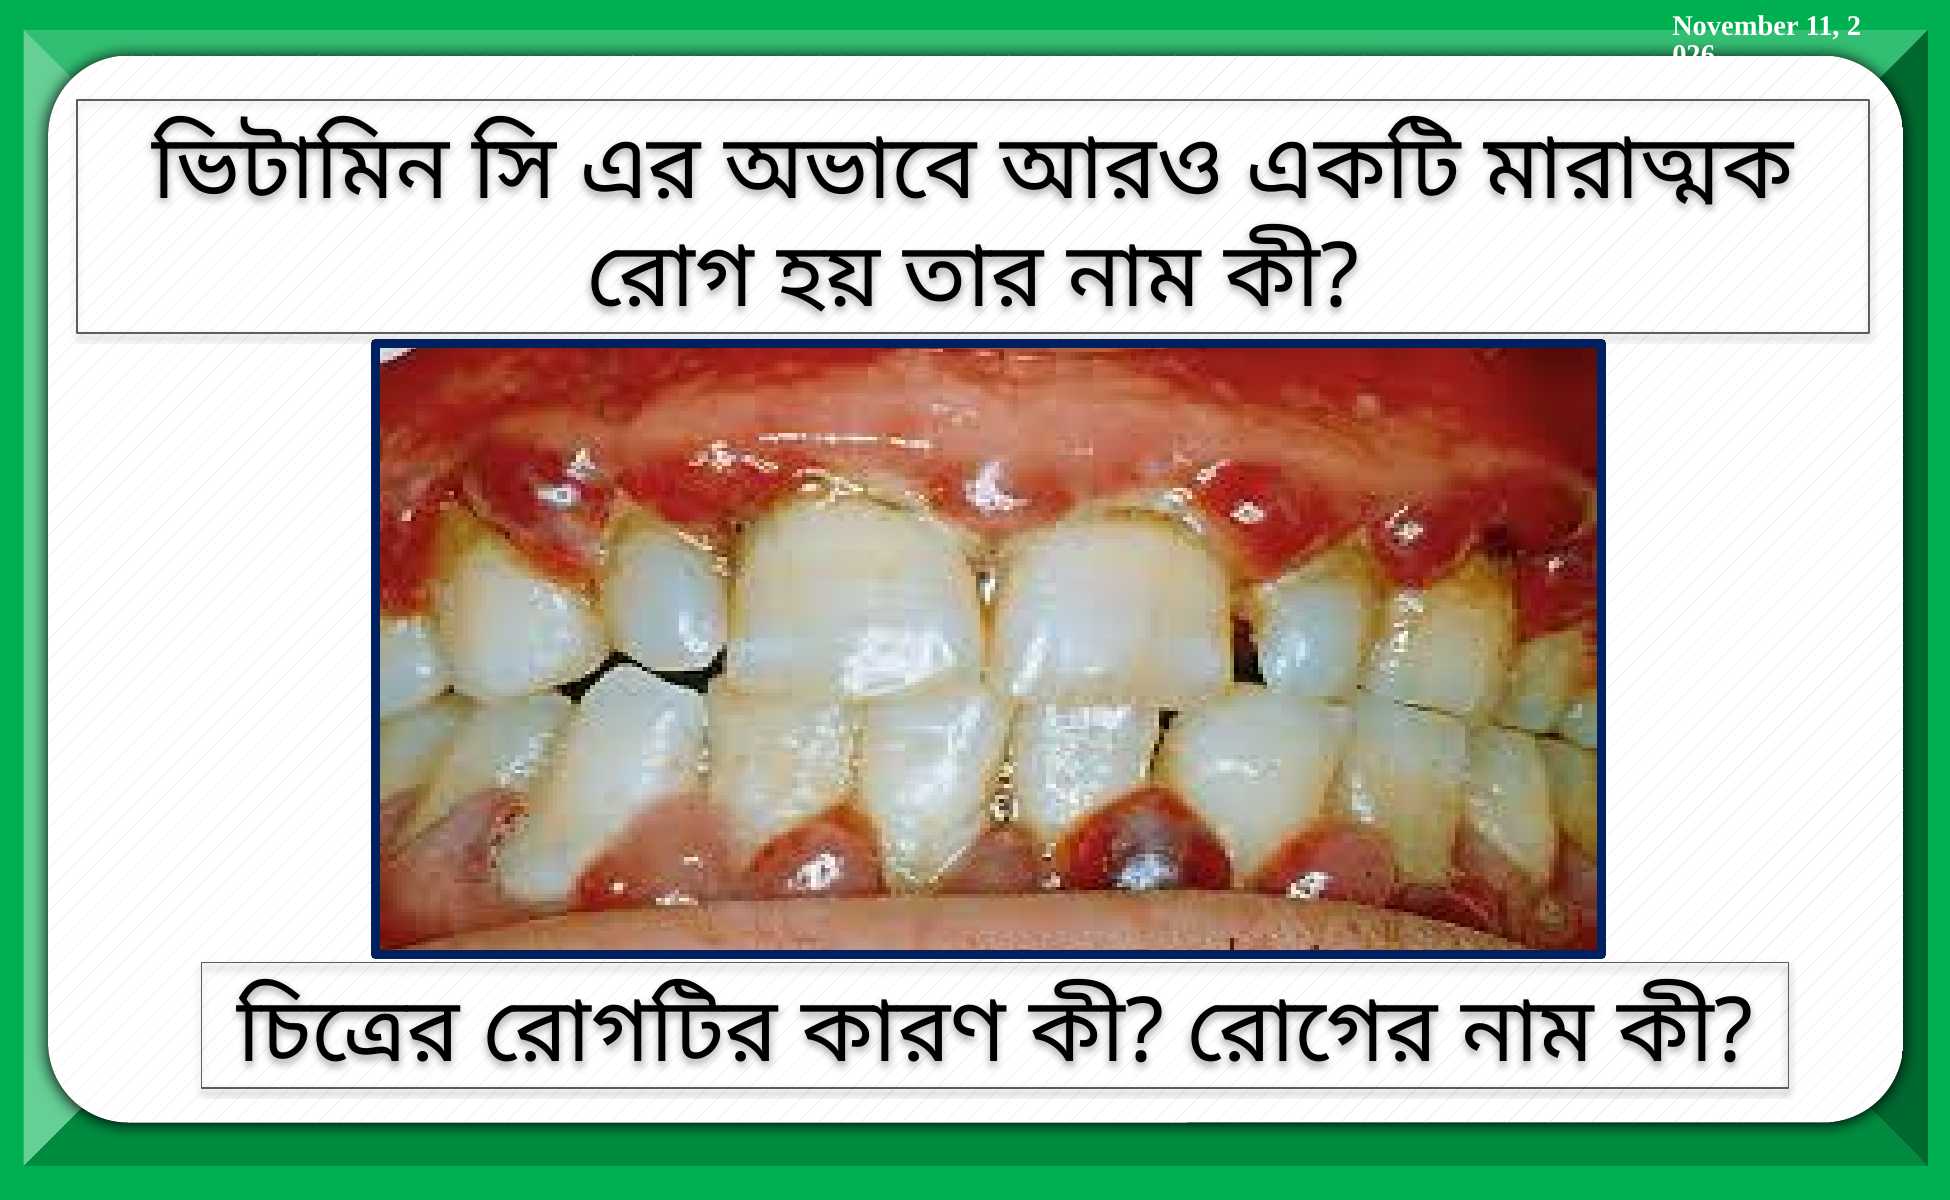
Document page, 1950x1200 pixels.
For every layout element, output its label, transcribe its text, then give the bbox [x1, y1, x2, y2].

text_box চিত্রের রোগটির কারণ কী? রোগের নাম কী? [201, 962, 1789, 1089]
text_box ভিটামিন সি এর অভাবে আরও একটি মারাত্মক রোগ হয় তার নাম কী? [76, 99, 1870, 334]
picture [379, 347, 1598, 951]
